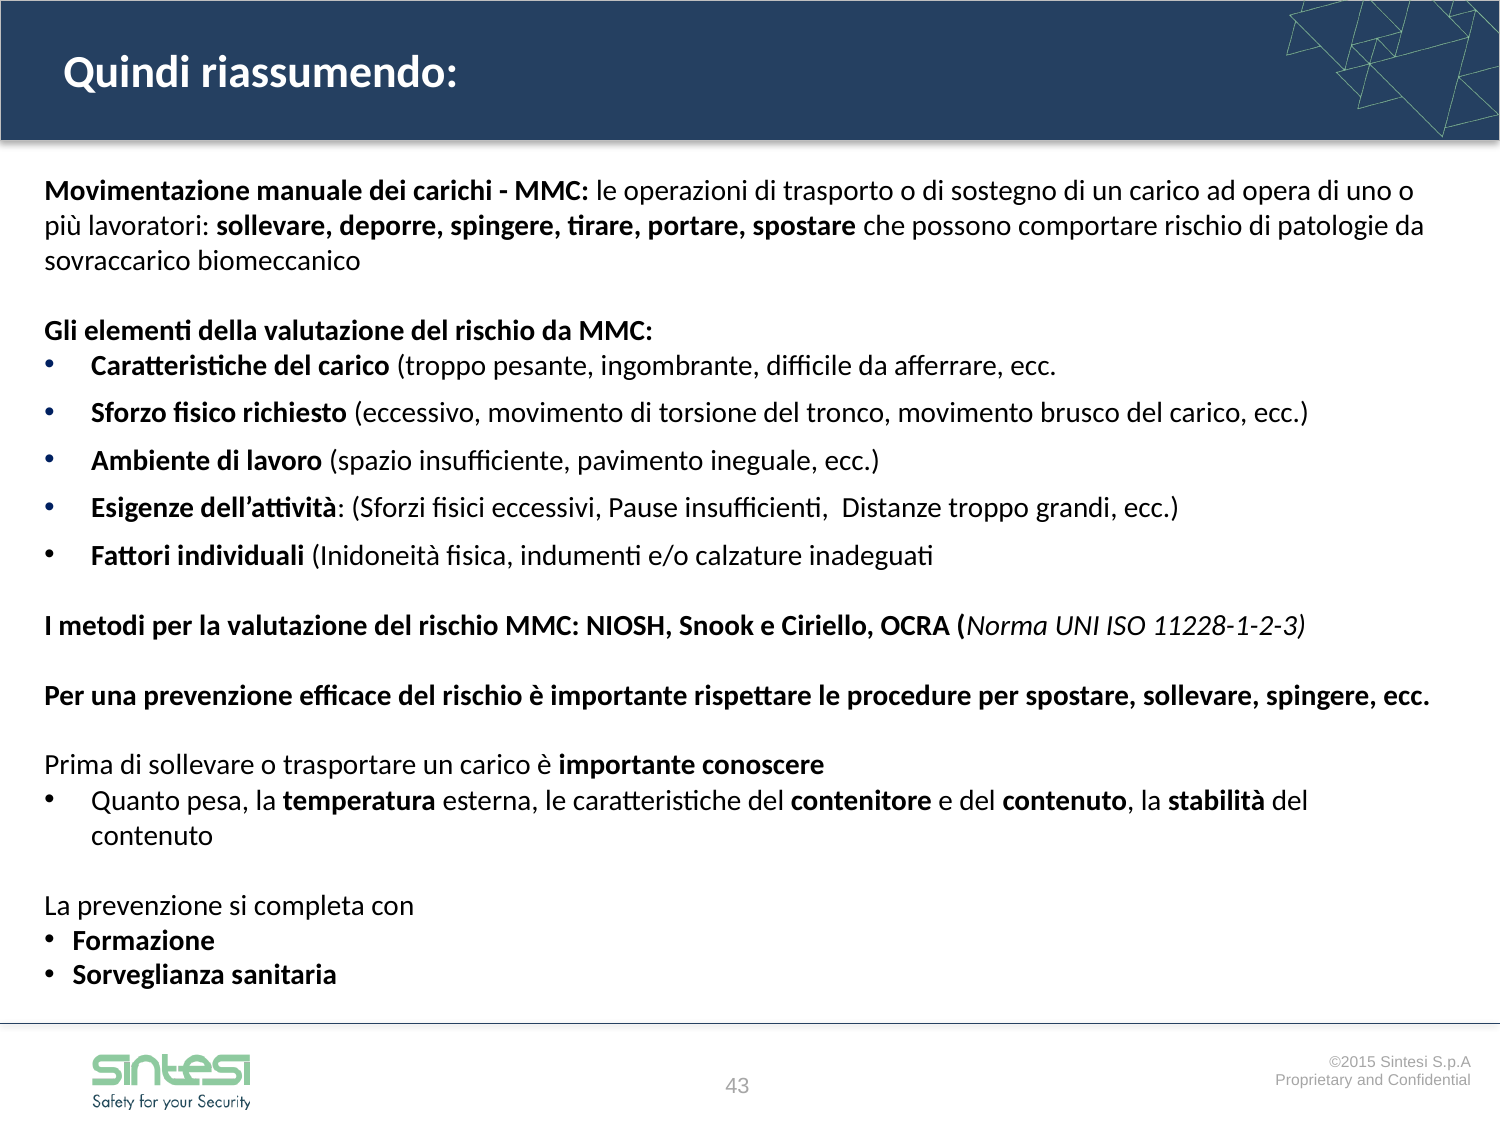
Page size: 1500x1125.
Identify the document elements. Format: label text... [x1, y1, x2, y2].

title Quindi riassumendo: [48, 24, 1311, 113]
text_box Movimentazione manuale dei carichi - MMC: le operazioni di trasporto o di sostegno di un carico ad opera di uno o più lavoratori: sollevare, deporre, spingere, tirare, portare, spostare che possono comportare rischio di patologie da sovraccarico biomeccanico Gli elementi della valutazione del rischio da MMC: Caratteristiche del carico (troppo pesante, ingombrante, difficile da afferrare, ecc. Sforzo fisico richiesto (eccessivo, movimento di torsione del tronco, movimento brusco del carico, ecc.) Ambiente di lavoro (spazio insufficiente, pavimento ineguale, ecc.) Esigenze dell’attività: (Sforzi fisici eccessivi, Pause insufficienti, Distanze troppo grandi, ecc.) Fattori individuali (Inidoneità fisica, indumenti e/o calzature inadeguati I metodi per la valutazione del rischio MMC: NIOSH, Snook e Ciriello, OCRA (Norma UNI ISO 11228-1-2-3) Per una prevenzione efficace del rischio è importante rispettare le procedure per spostare, sollevare, spingere, ecc. Prima di sollevare o trasportare un carico è importante conoscere Quanto pesa, la temperatura esterna, le caratteristiche del contenitore e del contenuto, la stabilità del contenuto La prevenzione si completa con Formazione Sorveglianza sanitaria [29, 164, 1448, 998]
